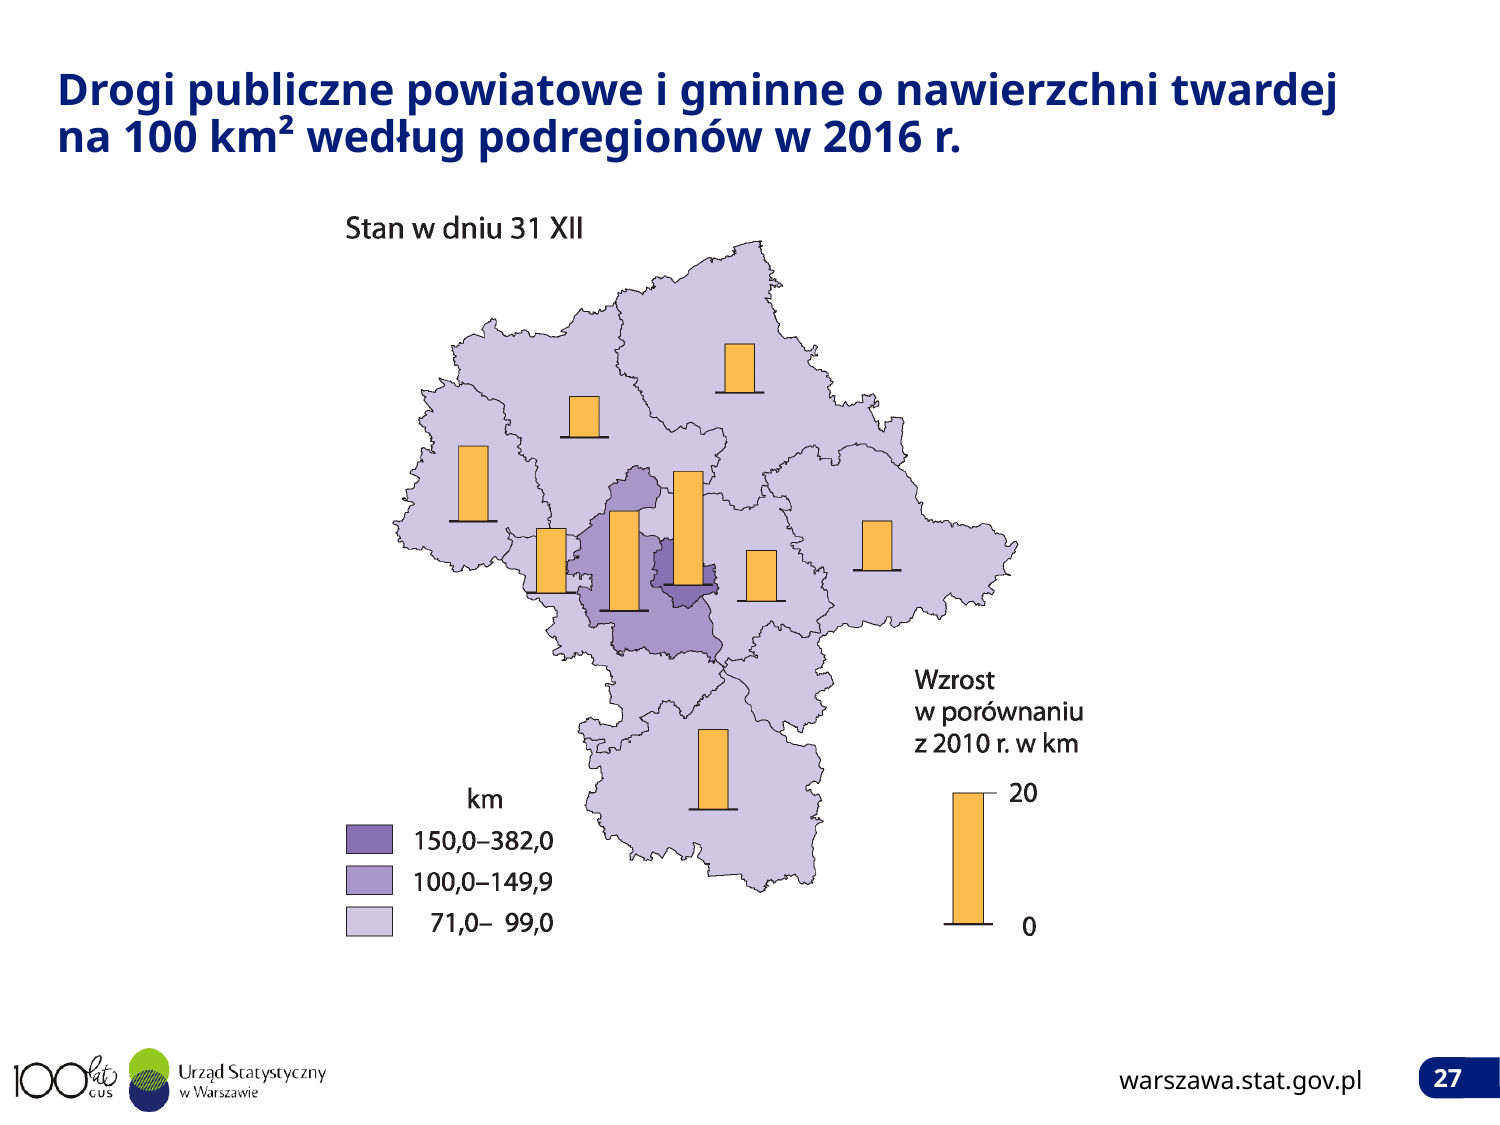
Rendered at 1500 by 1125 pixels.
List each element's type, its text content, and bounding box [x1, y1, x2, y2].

picture [14, 1048, 326, 1112]
text_box 27 [1417, 1056, 1500, 1100]
picture [325, 212, 1098, 953]
title Drogi publiczne powiatowe i gminne o nawierzchni twardej na 100 km² według podregionów w 2016 r. [41, 53, 1382, 177]
text_box warszawa.stat.gov.pl [1104, 1057, 1378, 1102]
